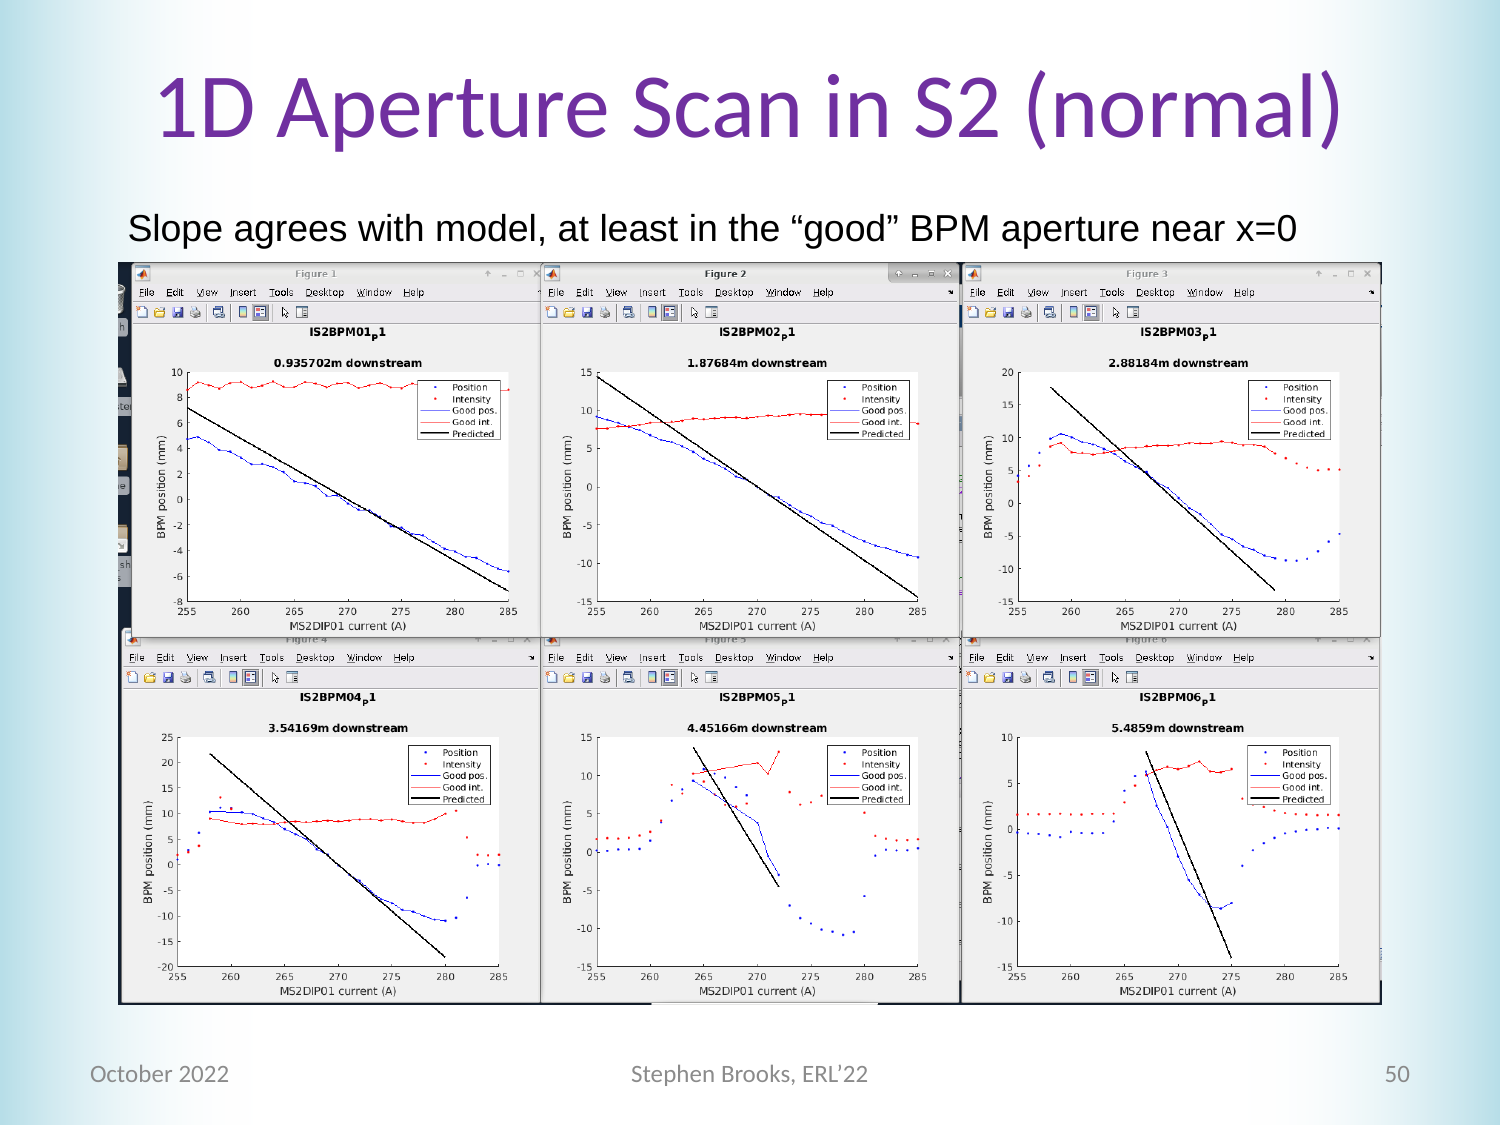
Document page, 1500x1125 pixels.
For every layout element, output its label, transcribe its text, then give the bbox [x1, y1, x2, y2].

slide_number 50 [1074, 1042, 1425, 1103]
title 1D Aperture Scan in S2 (normal) [75, 7, 1425, 195]
text_box Slope agrees with model, at least in the “good” BPM aperture near x=0 [112, 196, 1388, 256]
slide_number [75, 1042, 425, 1103]
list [117, 262, 1382, 1006]
footer Stephen Brooks, ERL’22 [512, 1042, 988, 1103]
